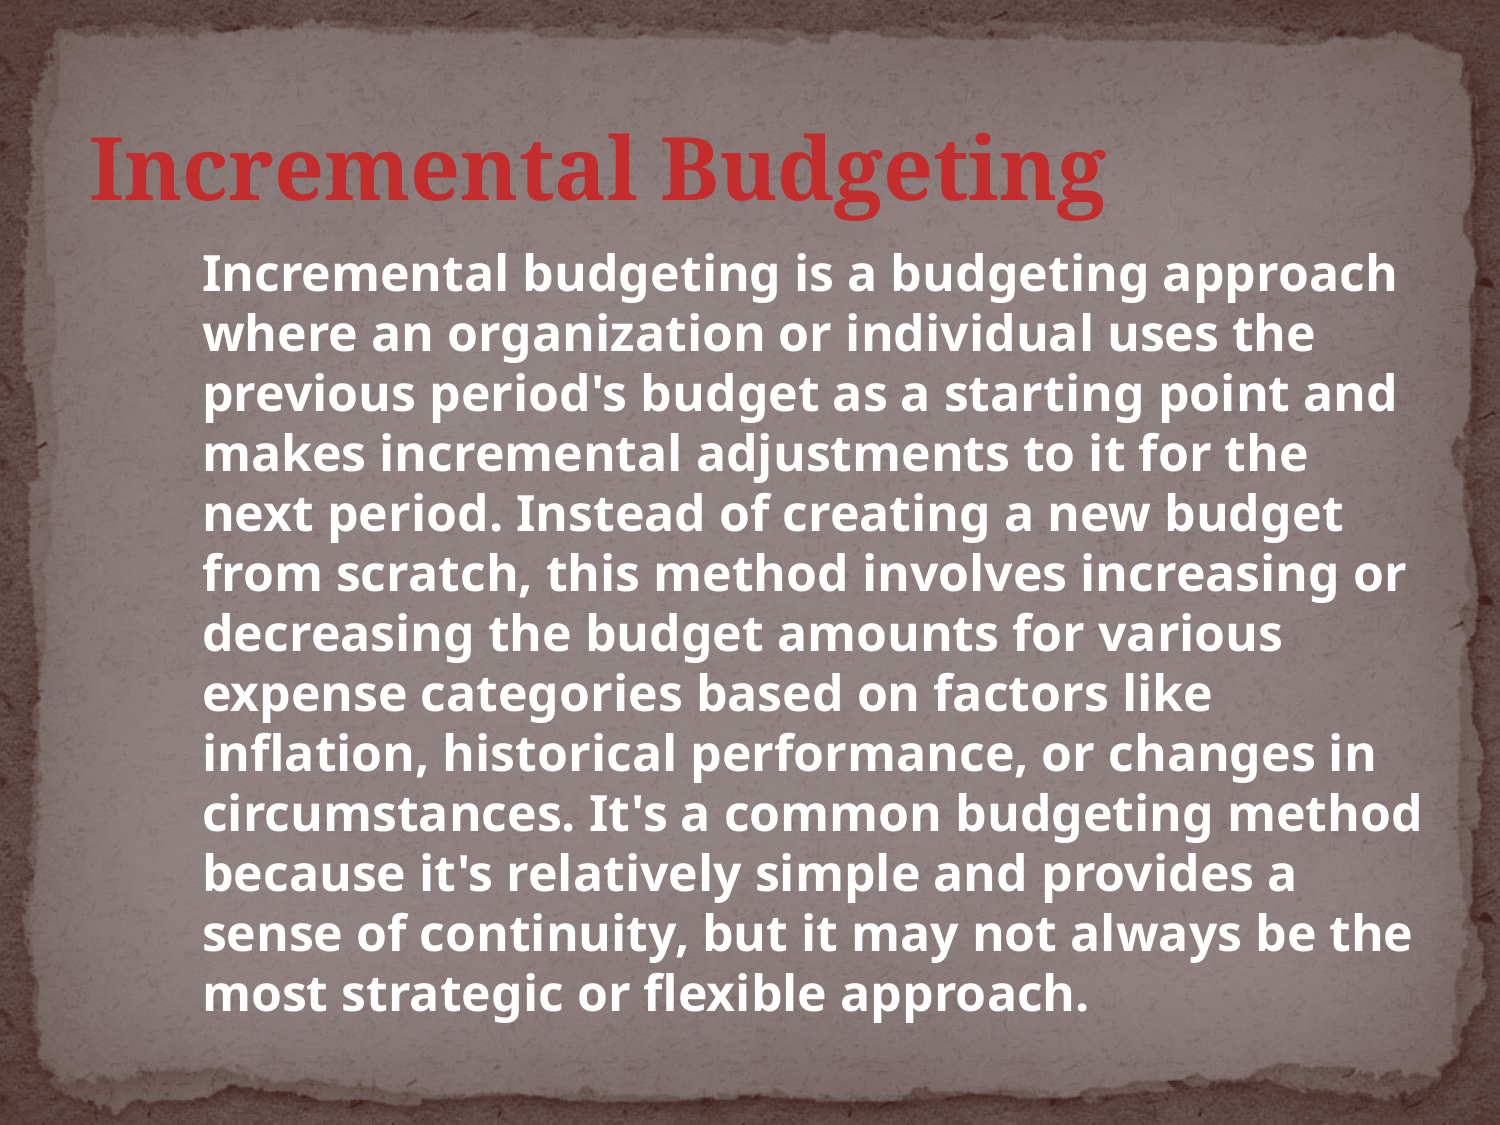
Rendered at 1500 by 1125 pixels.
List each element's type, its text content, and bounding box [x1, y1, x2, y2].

title Incremental Budgeting [74, 24, 1425, 225]
text_box Incremental budgeting is a budgeting approach where an organization or individual uses the previous period's budget as a starting point and makes incremental adjustments to it for the next period. Instead of creating a new budget from scratch, this method involves increasing or decreasing the budget amounts for various expense categories based on factors like inflation, historical performance, or changes in circumstances. It's a common budgeting method because it's relatively simple and provides a sense of continuity, but it may not always be the most strategic or flexible approach. [187, 234, 1442, 1030]
